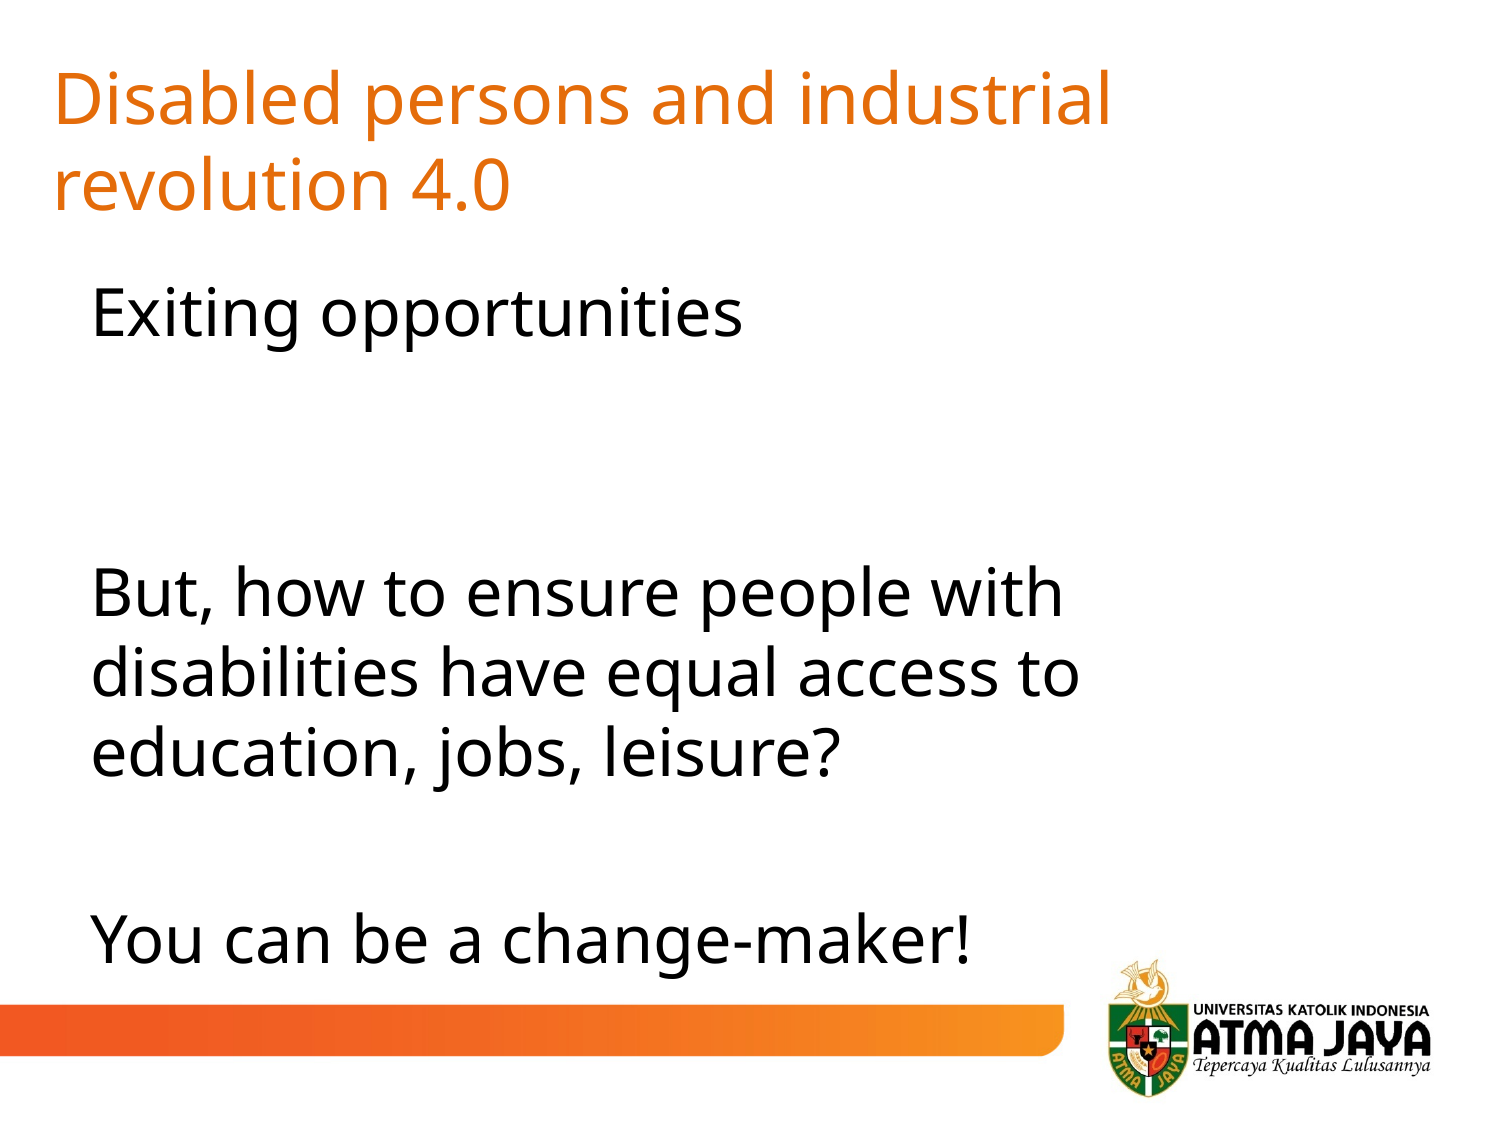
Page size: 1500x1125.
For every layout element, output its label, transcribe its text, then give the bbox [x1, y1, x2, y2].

title Disabled persons and industrial revolution 4.0 [37, 45, 1425, 233]
list Exiting opportunities But, how to ensure people with disabilities have equal access to education, jobs, leisure? You can be a change-maker! [75, 262, 1425, 988]
picture [1100, 950, 1438, 1119]
picture [0, 967, 1088, 1086]
